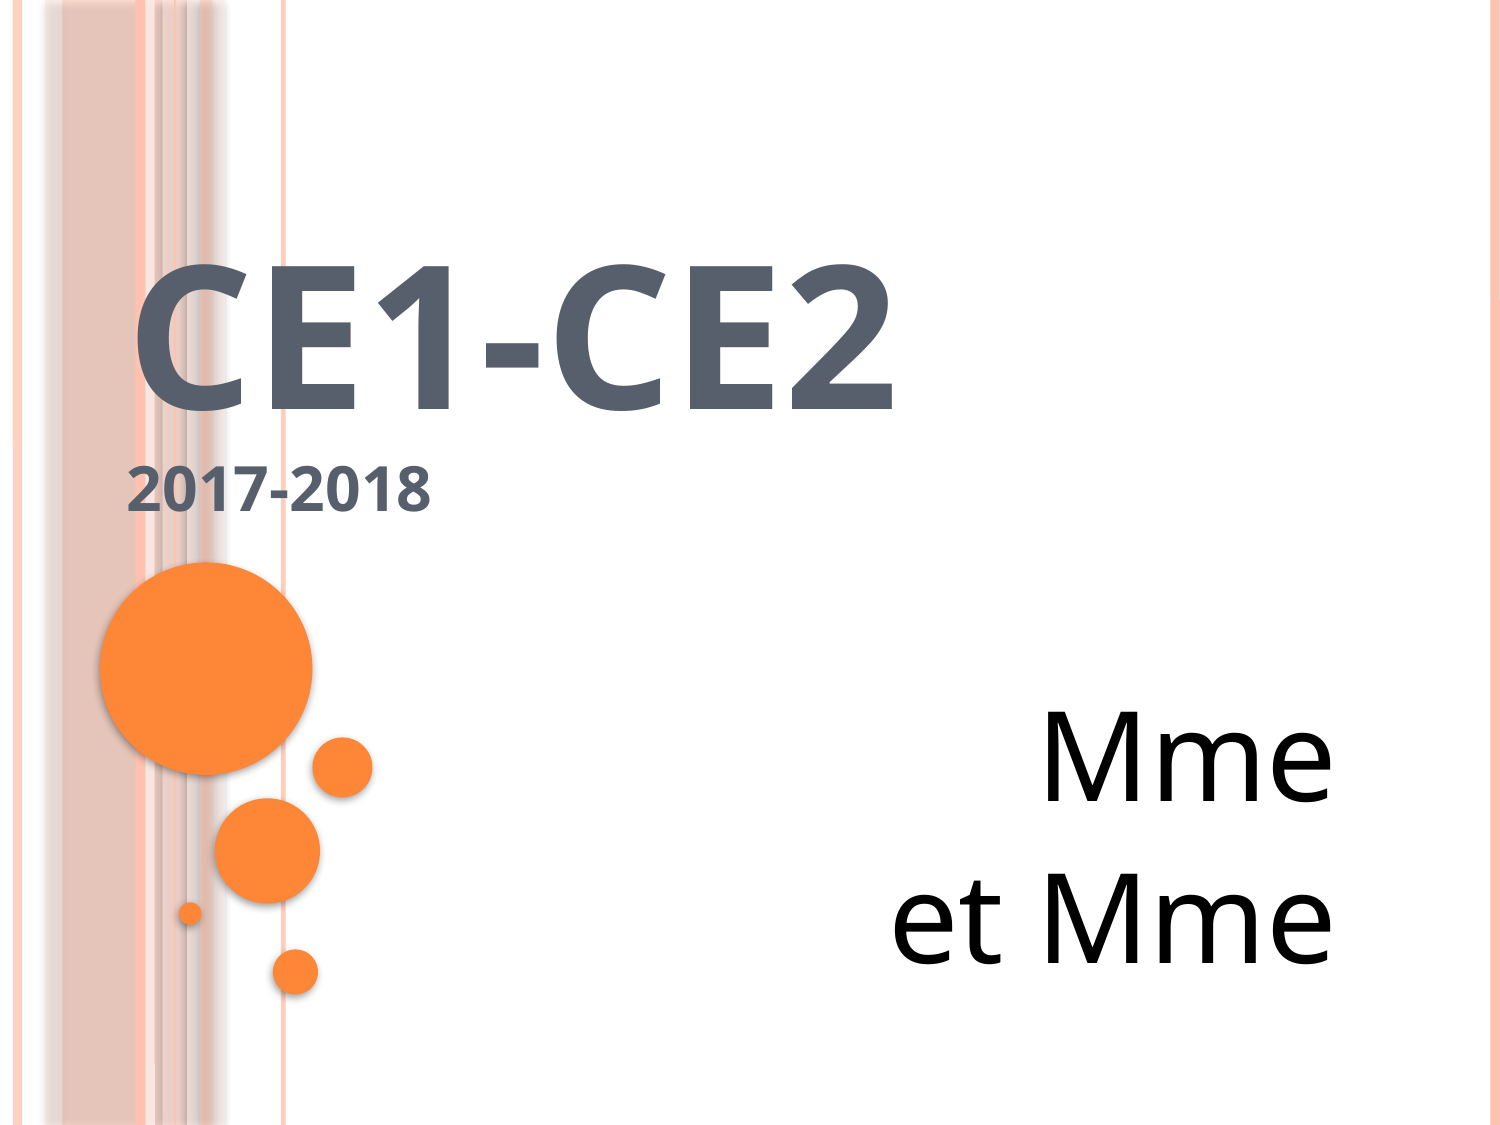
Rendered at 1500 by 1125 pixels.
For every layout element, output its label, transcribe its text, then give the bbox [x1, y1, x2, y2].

title CE1-CE2 2017-2018 [112, 137, 1388, 532]
subtitle Mme et Mme [419, 668, 1353, 1035]
